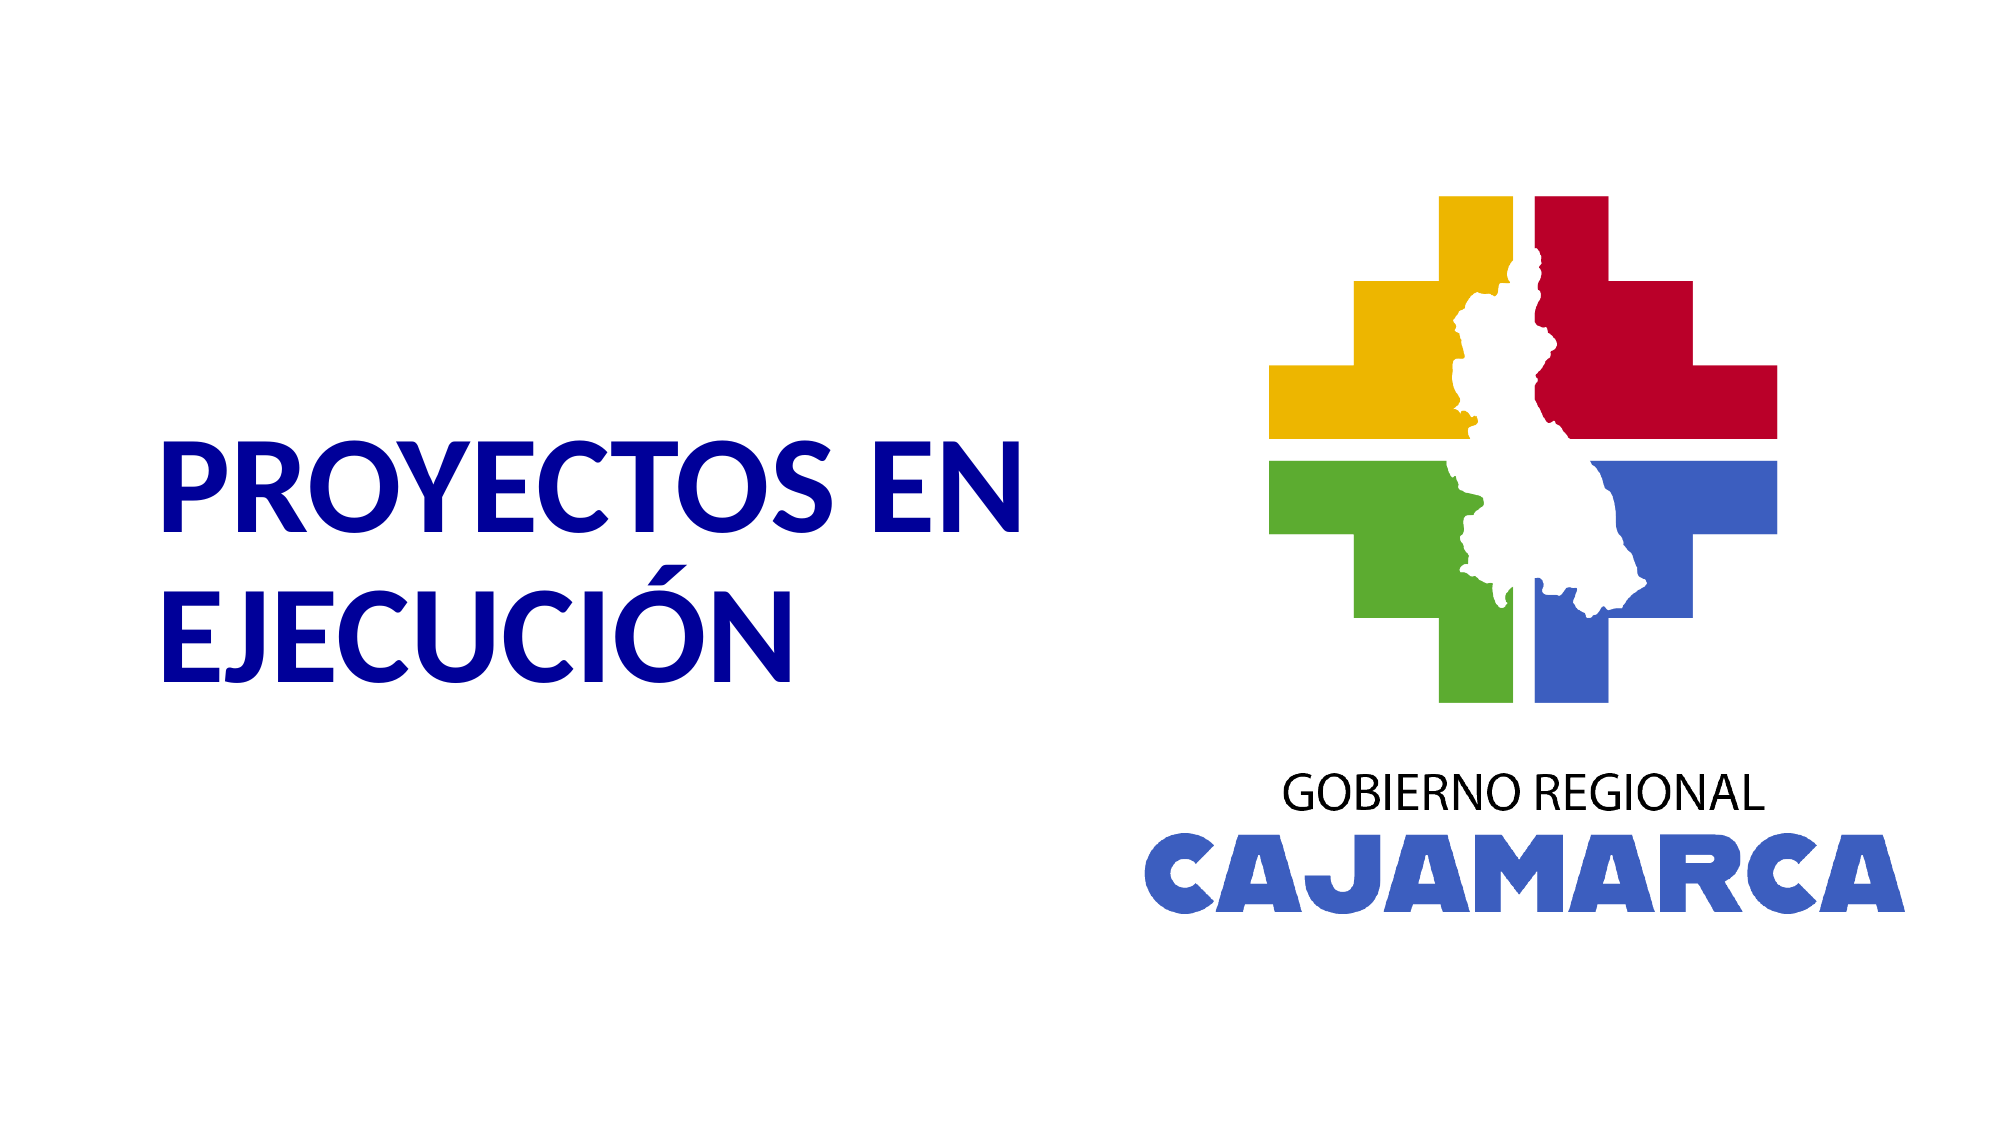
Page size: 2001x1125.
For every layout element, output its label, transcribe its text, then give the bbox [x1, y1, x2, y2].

picture [1141, 196, 1905, 929]
text_box PROYECTOS EN EJECUCIÓN [136, 394, 1083, 731]
